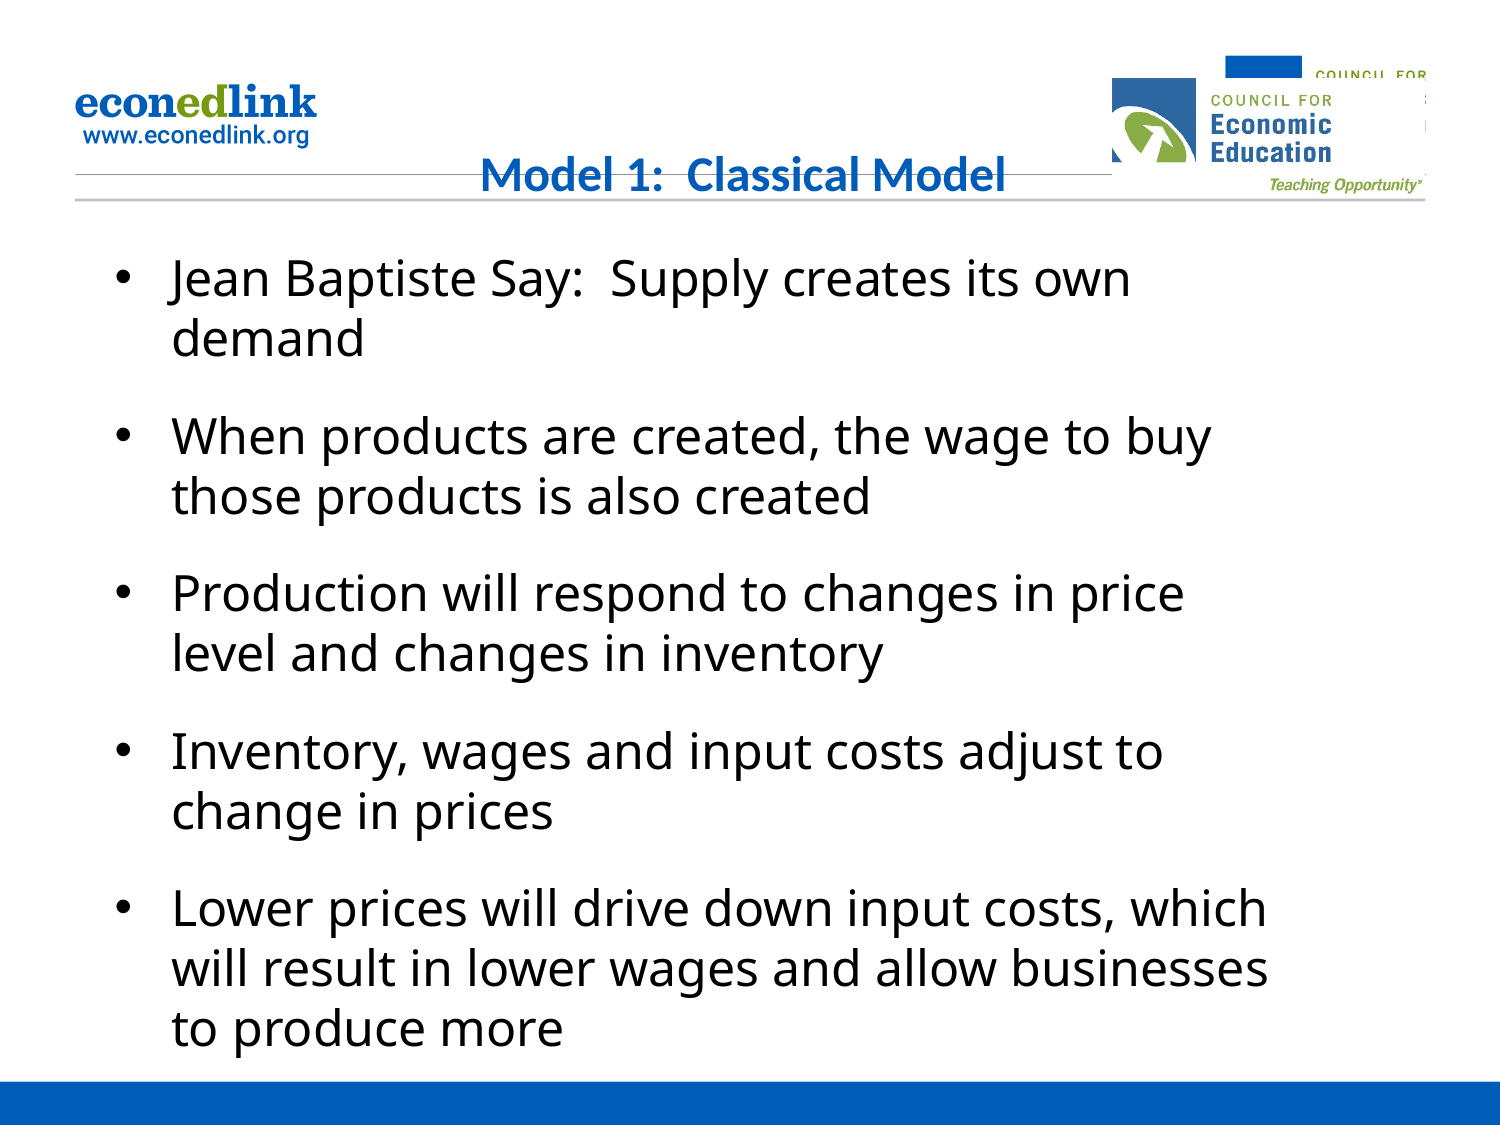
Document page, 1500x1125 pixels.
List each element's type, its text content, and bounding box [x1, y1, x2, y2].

list Jean Baptiste Say: Supply creates its own demand When products are created, the wage to buy those products is also created Production will respond to changes in price level and changes in inventory Inventory, wages and input costs adjust to change in prices Lower prices will drive down input costs, which will result in lower wages and allow businesses to produce more [99, 238, 1313, 952]
picture [0, 0, 1500, 1125]
title Model 1: Classical Model [68, 75, 1419, 176]
